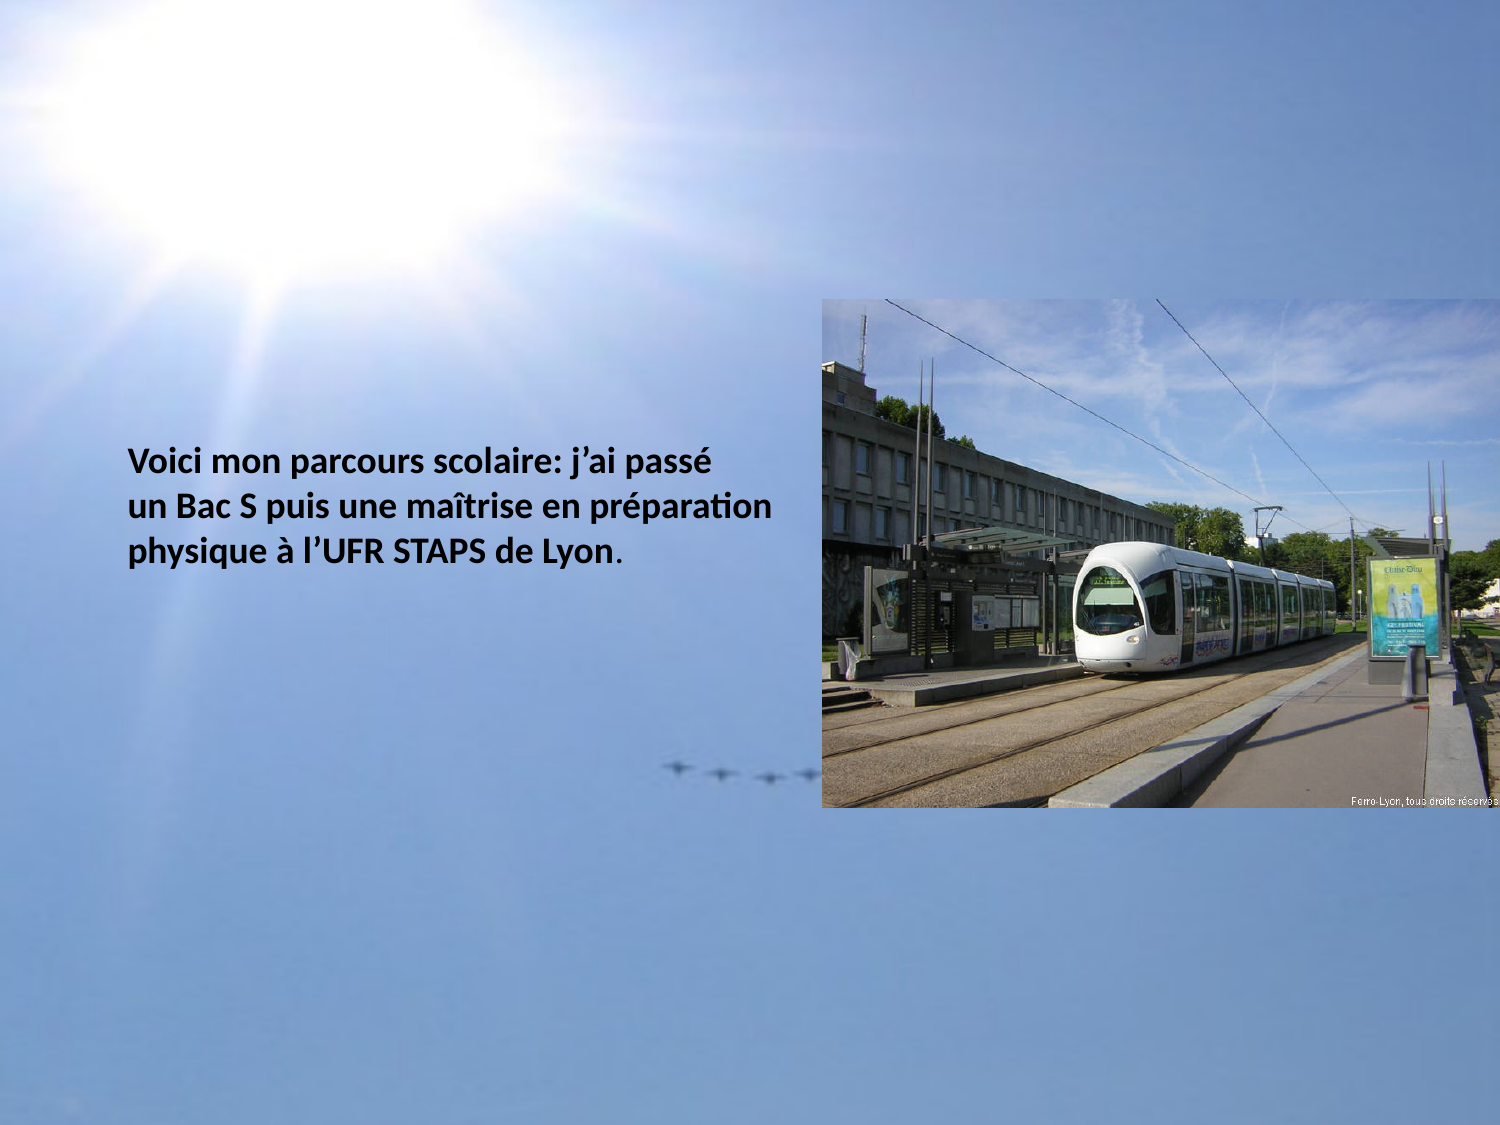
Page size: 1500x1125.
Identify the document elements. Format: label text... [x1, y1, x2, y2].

picture [0, 0, 1500, 1125]
title Voici mon parcours scolaire: j’ai passé un Bac S puis une maîtrise en préparation physique à l’UFR STAPS de Lyon. [112, 125, 1388, 1013]
